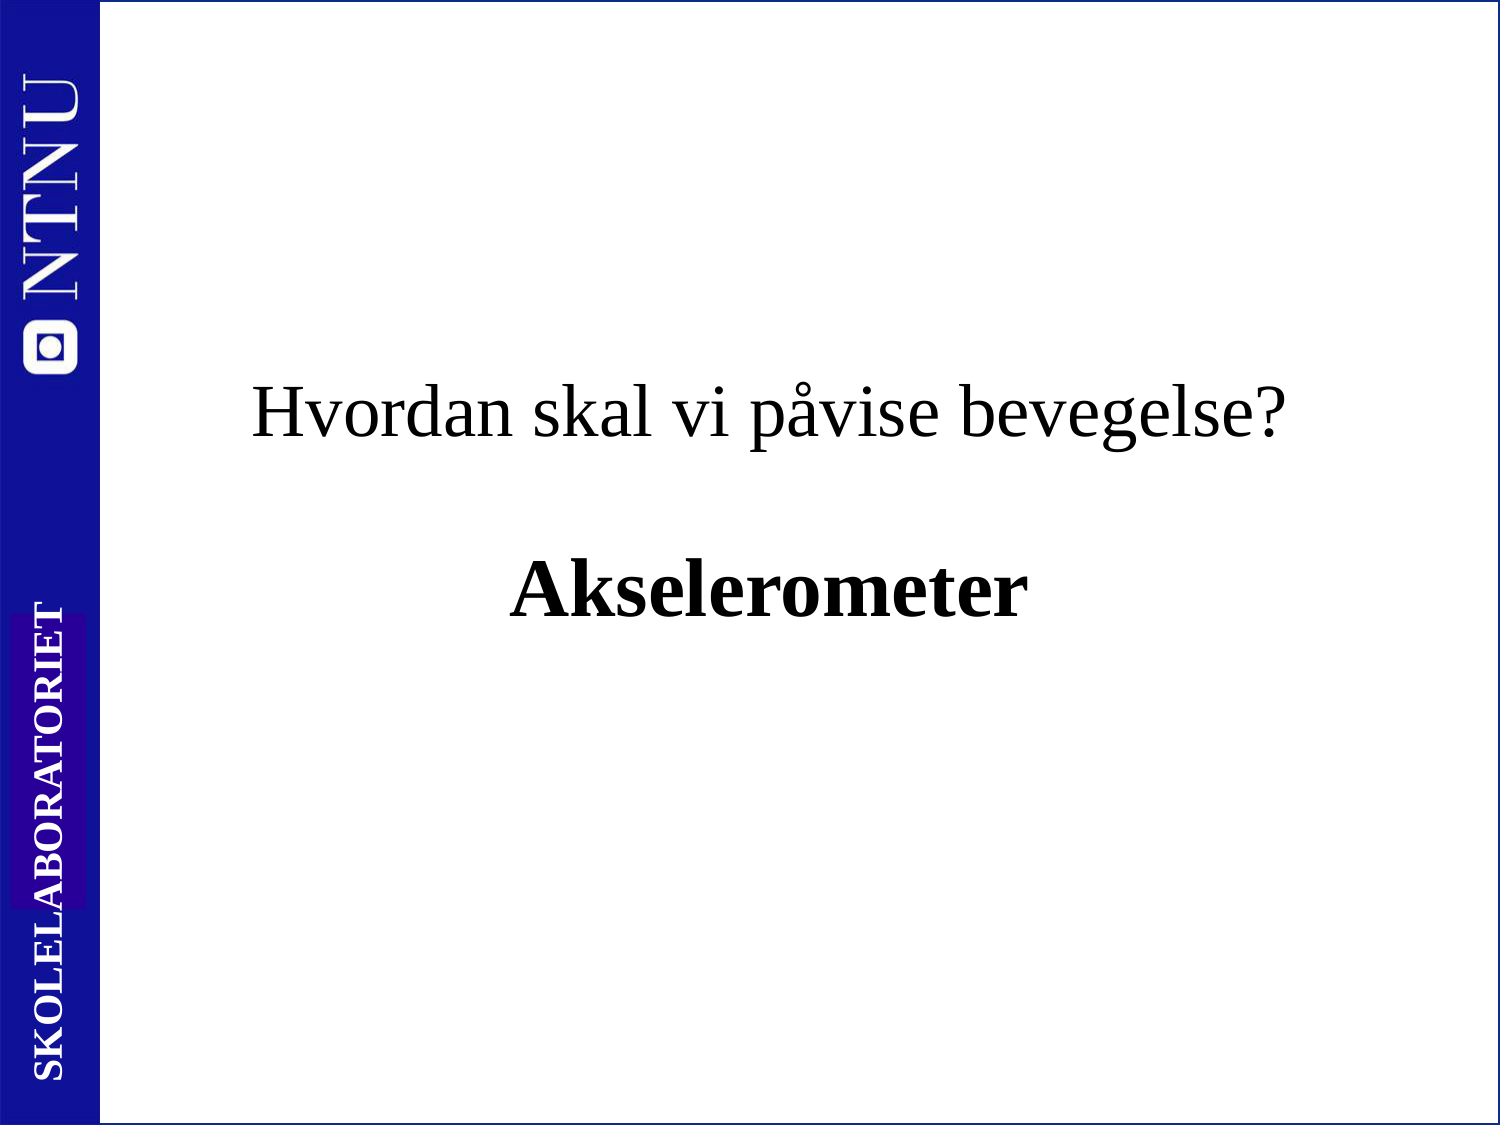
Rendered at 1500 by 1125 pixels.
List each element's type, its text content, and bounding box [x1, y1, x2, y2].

title Hvordan skal vi påvise bevegelse? [94, 320, 1446, 509]
picture [0, 0, 100, 1125]
text_box Akselerometer [94, 489, 1445, 678]
